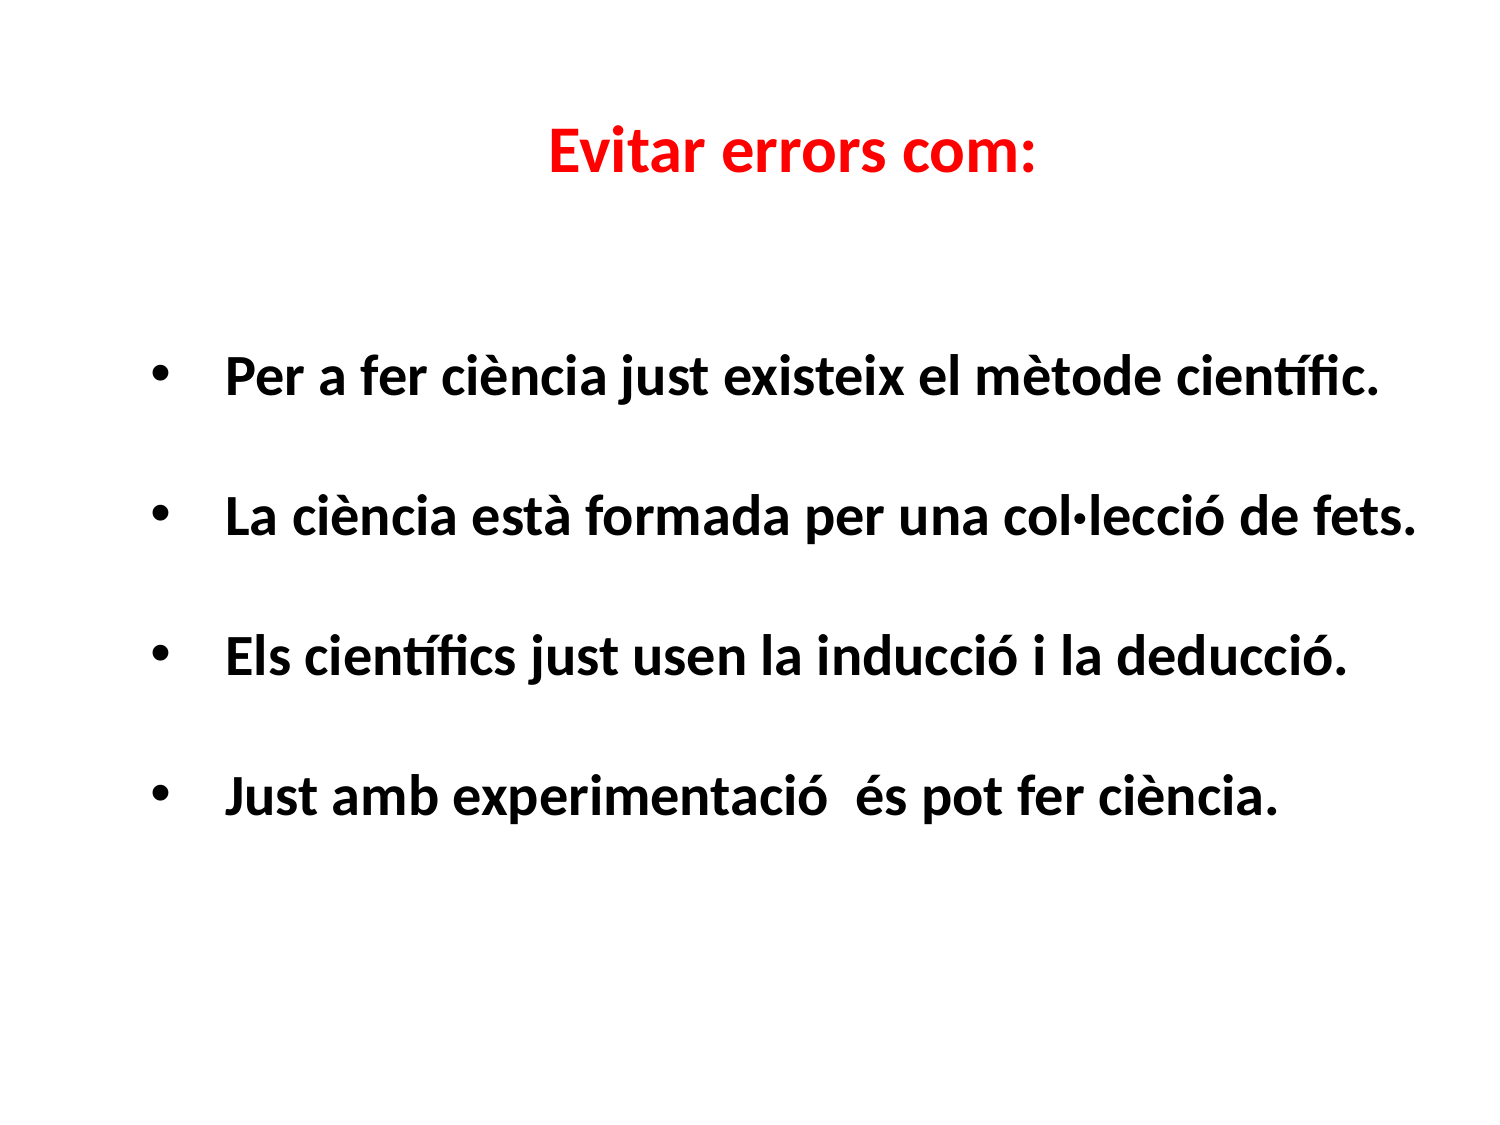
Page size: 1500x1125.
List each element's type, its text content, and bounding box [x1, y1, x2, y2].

text_box Evitar errors com: Per a fer ciència just existeix el mètode científic. La ciència està formada per una col·lecció de fets. Els científics just usen la inducció i la deducció. Just amb experimentació és pot fer ciència. [135, 89, 1435, 925]
